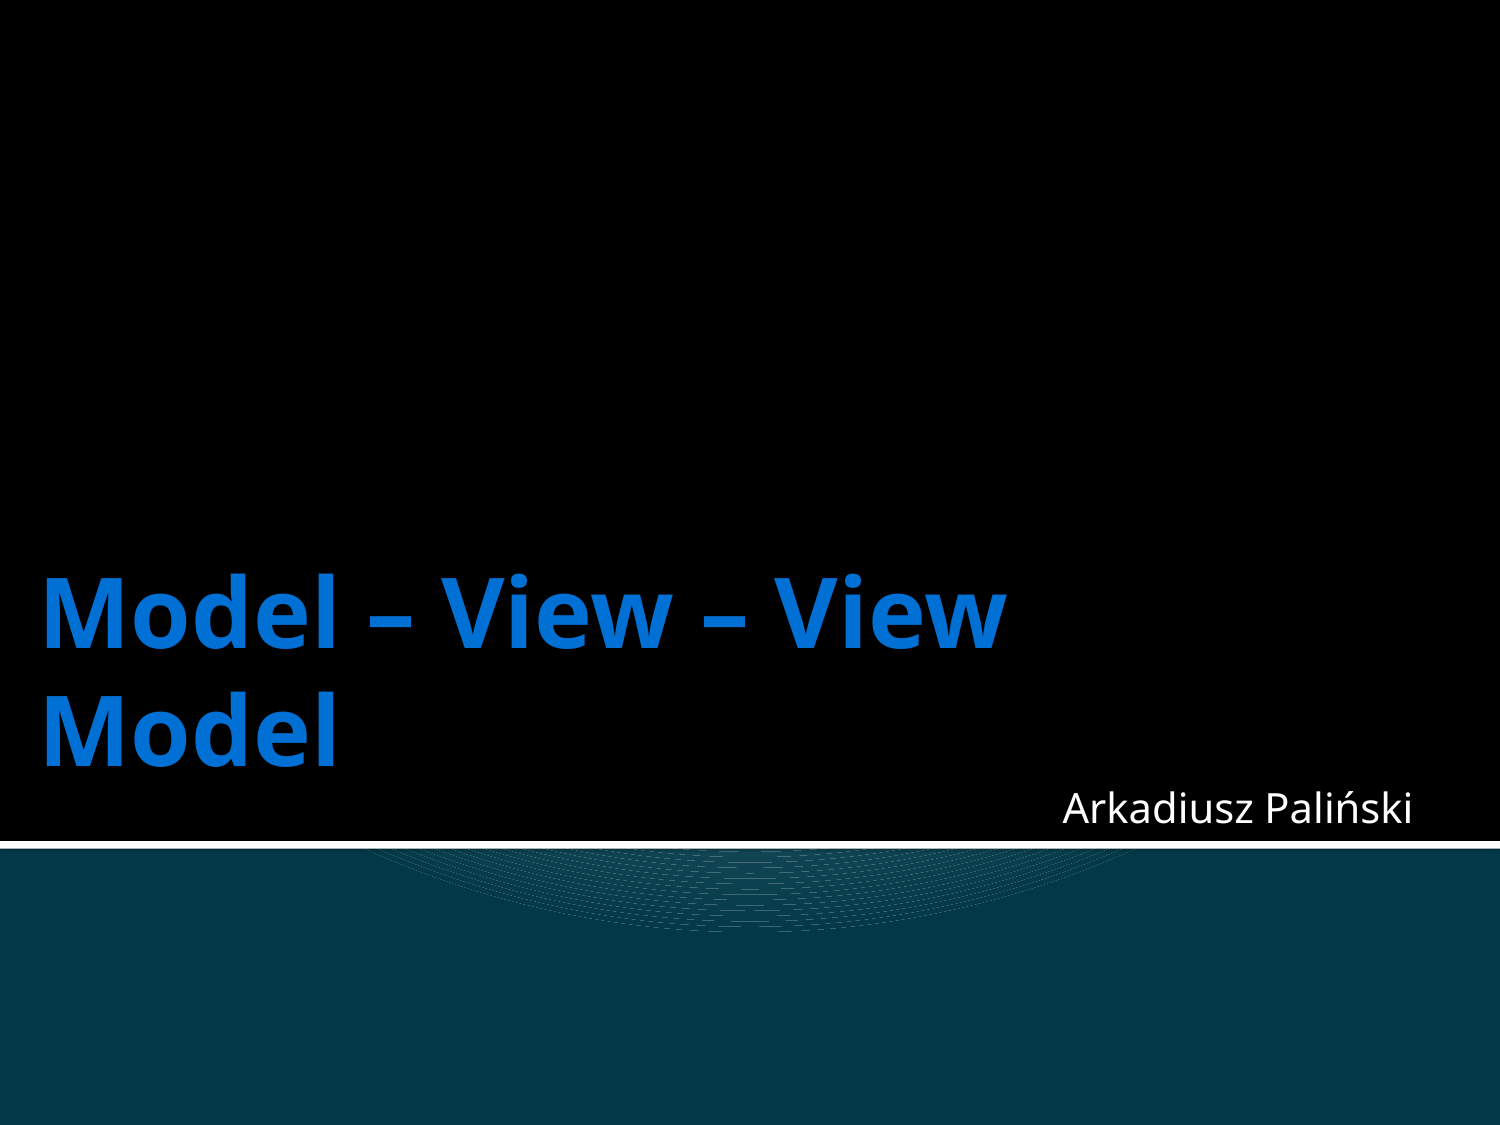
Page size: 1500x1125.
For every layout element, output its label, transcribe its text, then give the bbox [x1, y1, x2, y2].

subtitle Arkadiusz Paliński [1042, 761, 1466, 832]
title Model – View – View Model [23, 550, 1243, 929]
